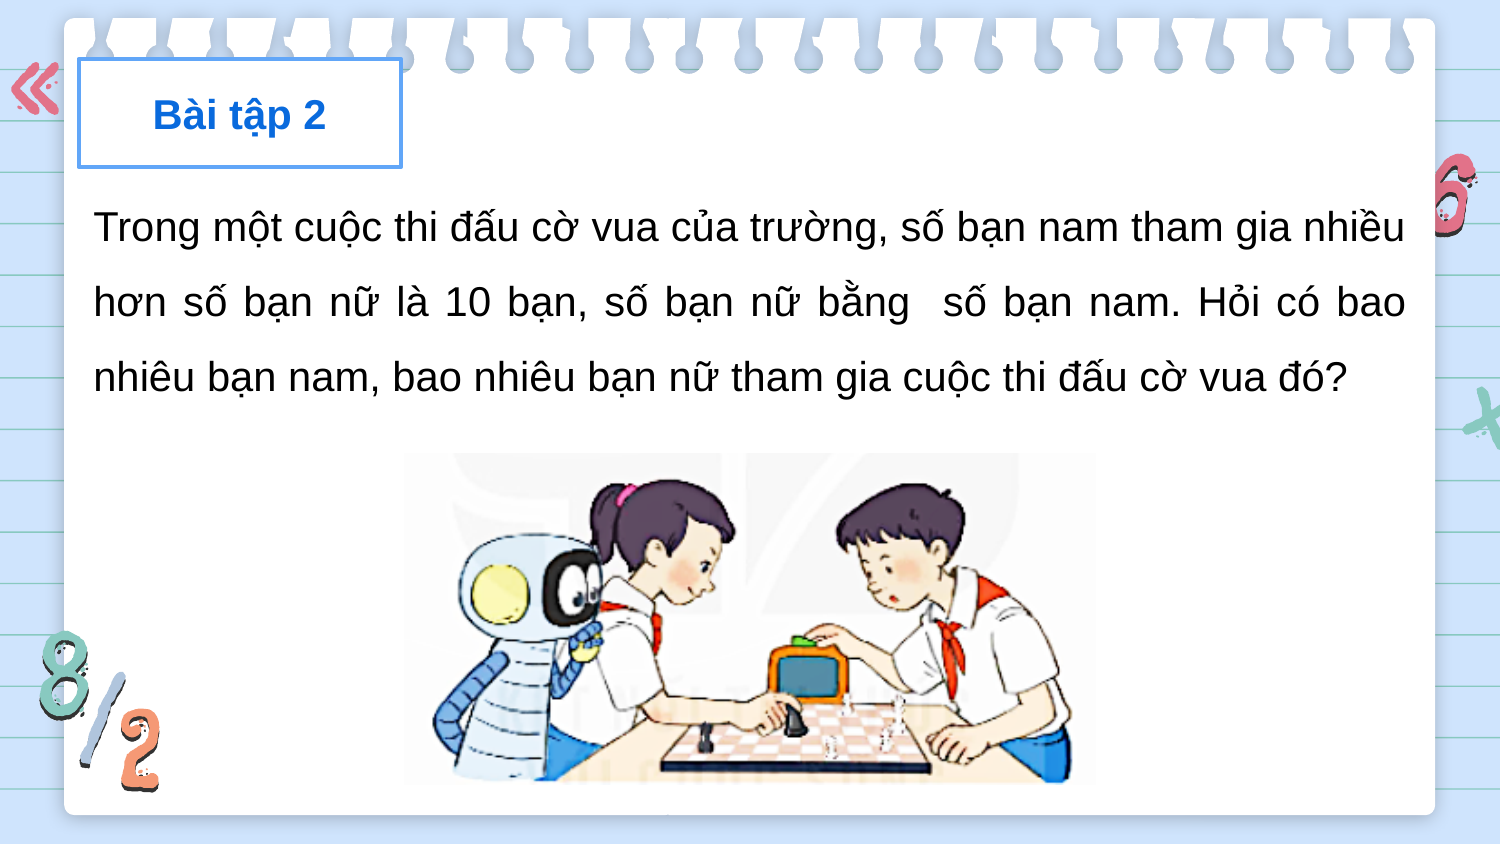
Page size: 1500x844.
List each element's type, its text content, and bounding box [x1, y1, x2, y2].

text_box Bài tập 2 [77, 57, 403, 169]
picture [403, 453, 1096, 785]
